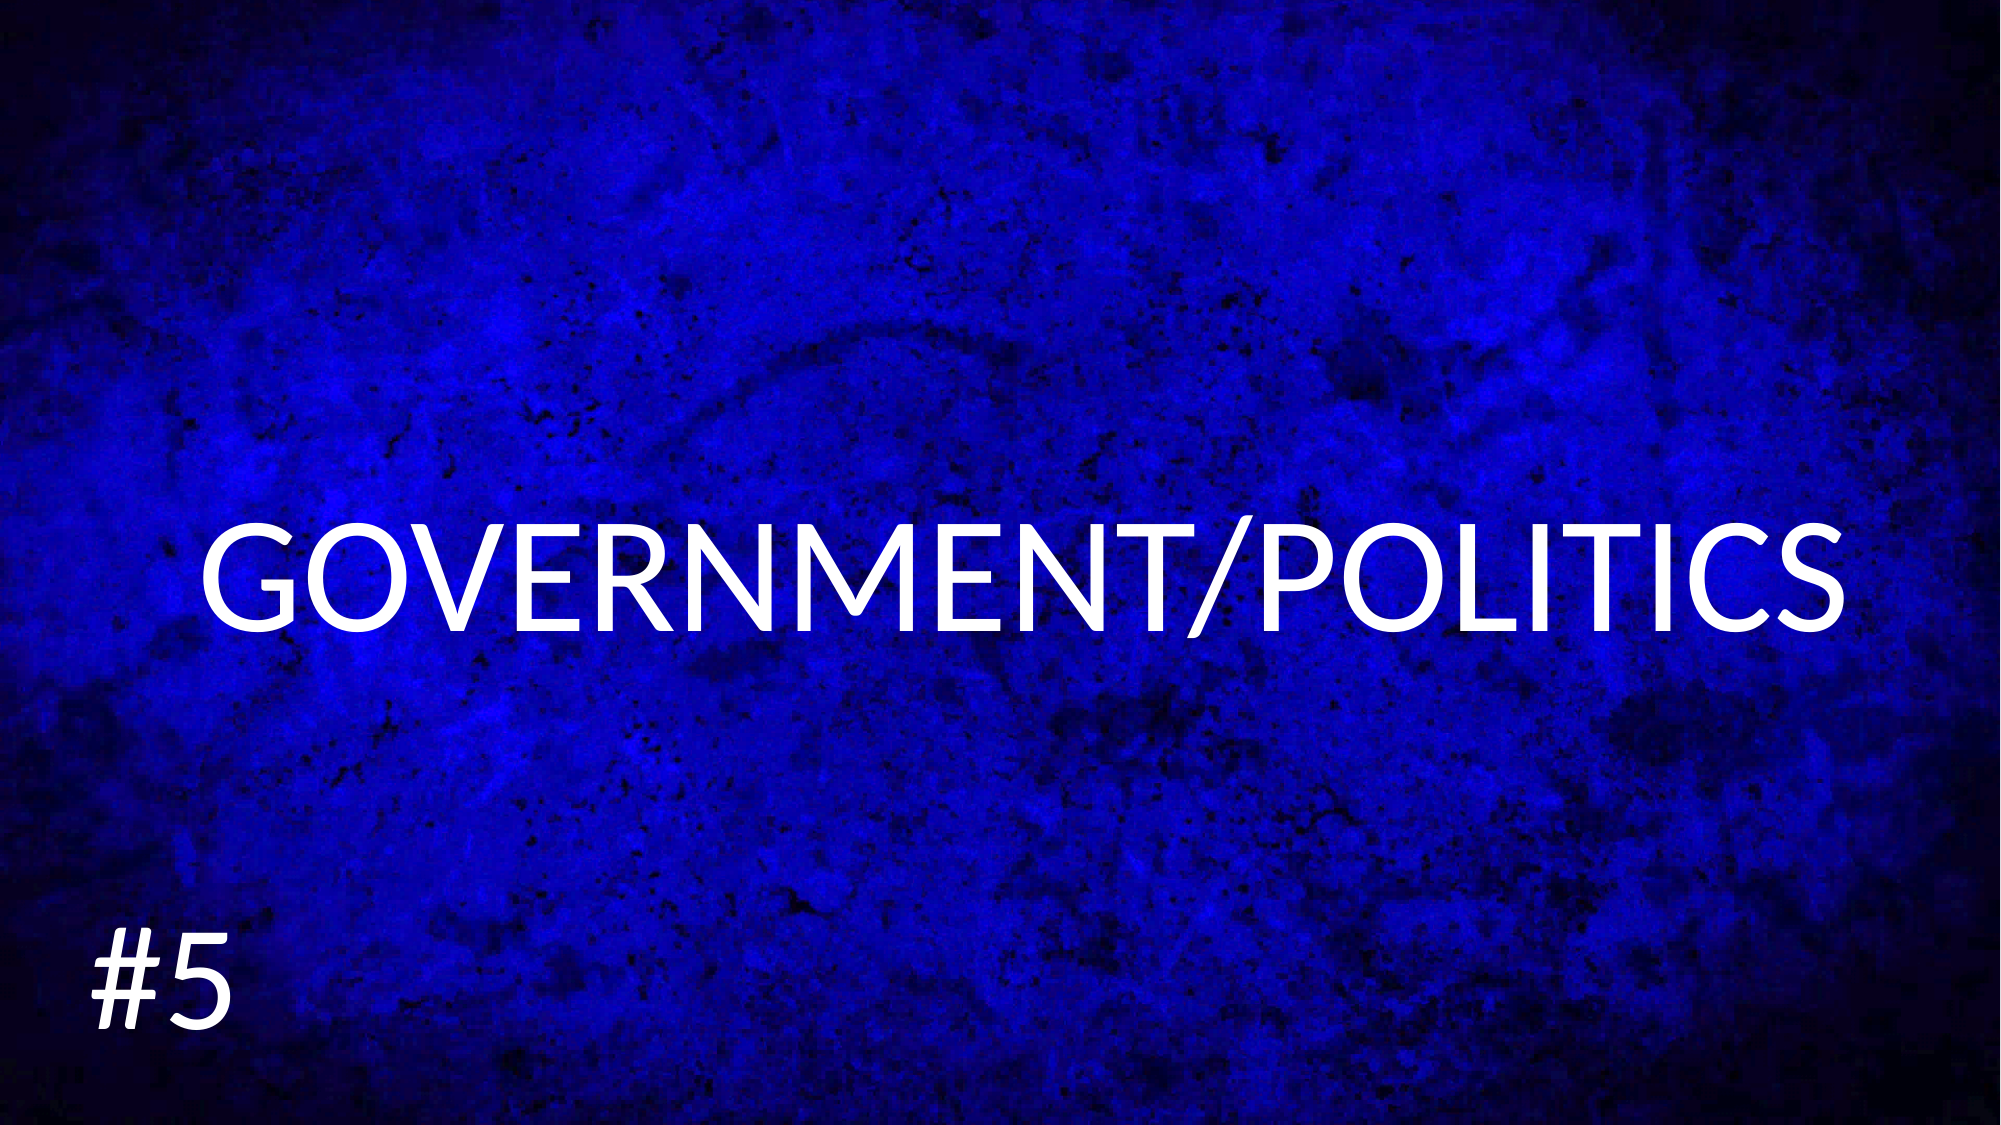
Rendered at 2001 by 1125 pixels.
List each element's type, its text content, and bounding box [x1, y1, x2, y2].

text_box #5 [74, 871, 366, 1067]
text_box GOVERNMENT/POLITICS [178, 457, 1871, 847]
picture [0, 0, 2001, 1125]
